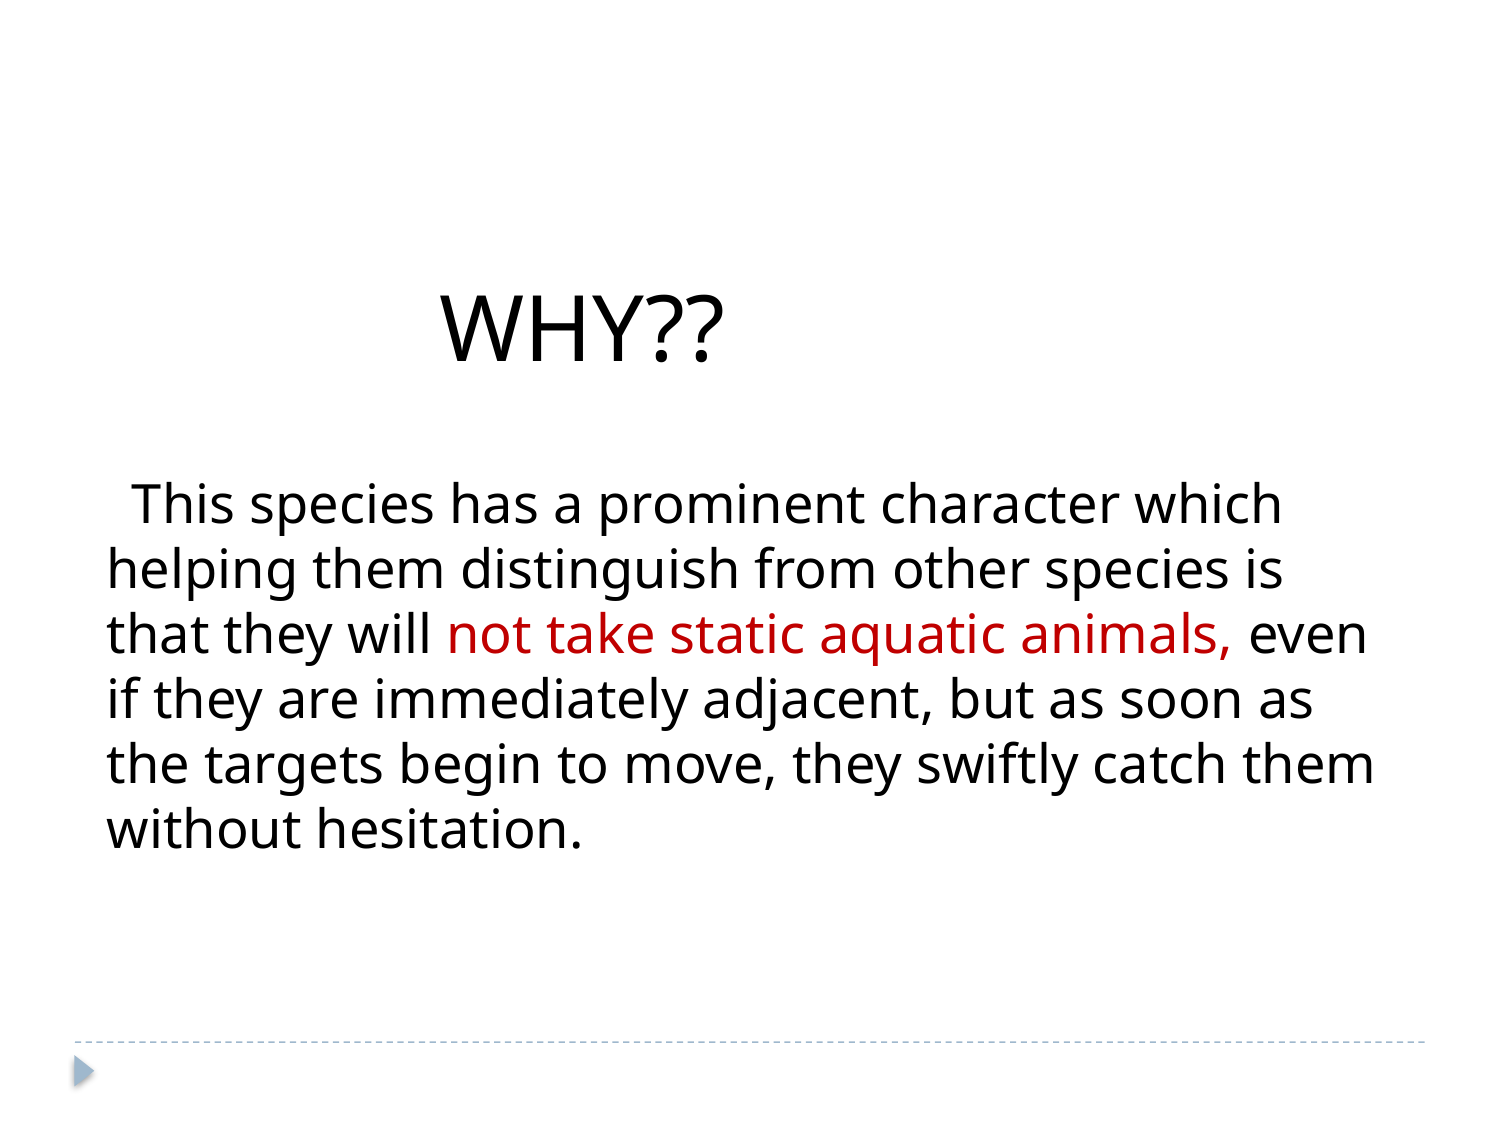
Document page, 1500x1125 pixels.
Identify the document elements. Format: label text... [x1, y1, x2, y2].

list WHY?? This species has a prominent character which helping them distinguish from other species is that they will not take static aquatic animals, even if they are immediately adjacent, but as soon as the targets begin to move, they swiftly catch them without hesitation. [46, 152, 1397, 963]
